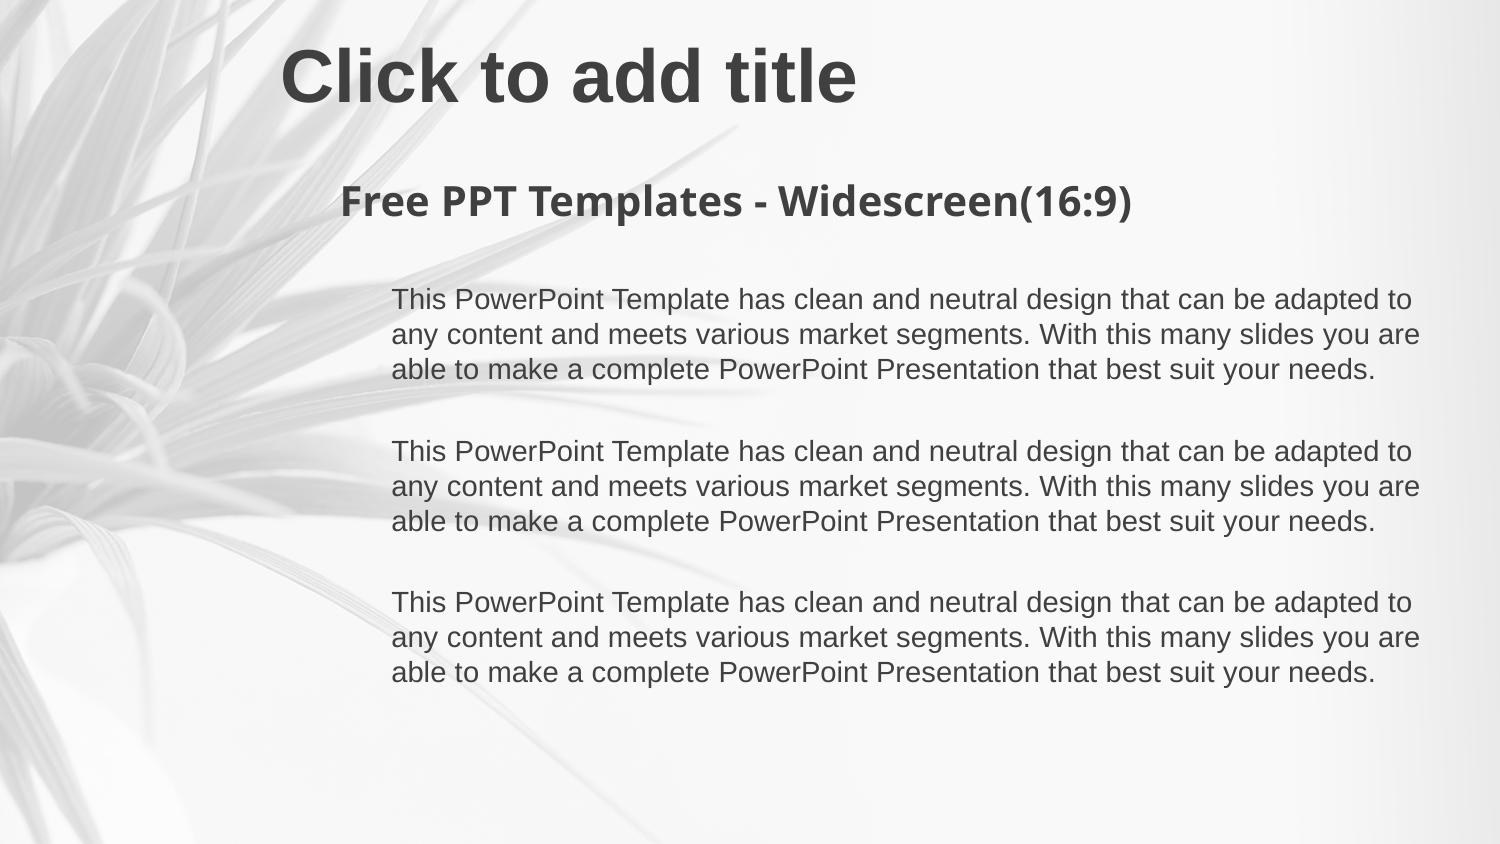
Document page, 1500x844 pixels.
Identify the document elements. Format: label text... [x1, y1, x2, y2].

list This PowerPoint Template has clean and neutral design that can be adapted to any content and meets various market segments. With this many slides you are able to make a complete PowerPoint Presentation that best suit your needs. This PowerPoint Template has clean and neutral design that can be adapted to any content and meets various market segments. With this many slides you are able to make a complete PowerPoint Presentation that best suit your needs. This PowerPoint Template has clean and neutral design that can be adapted to any content and meets various market segments. With this many slides you are able to make a complete PowerPoint Presentation that best suit your needs. [326, 273, 1461, 765]
title Click to add title [265, 0, 1500, 146]
picture [0, 0, 1500, 844]
list Free PPT Templates - Widescreen(16:9) [324, 161, 1459, 238]
